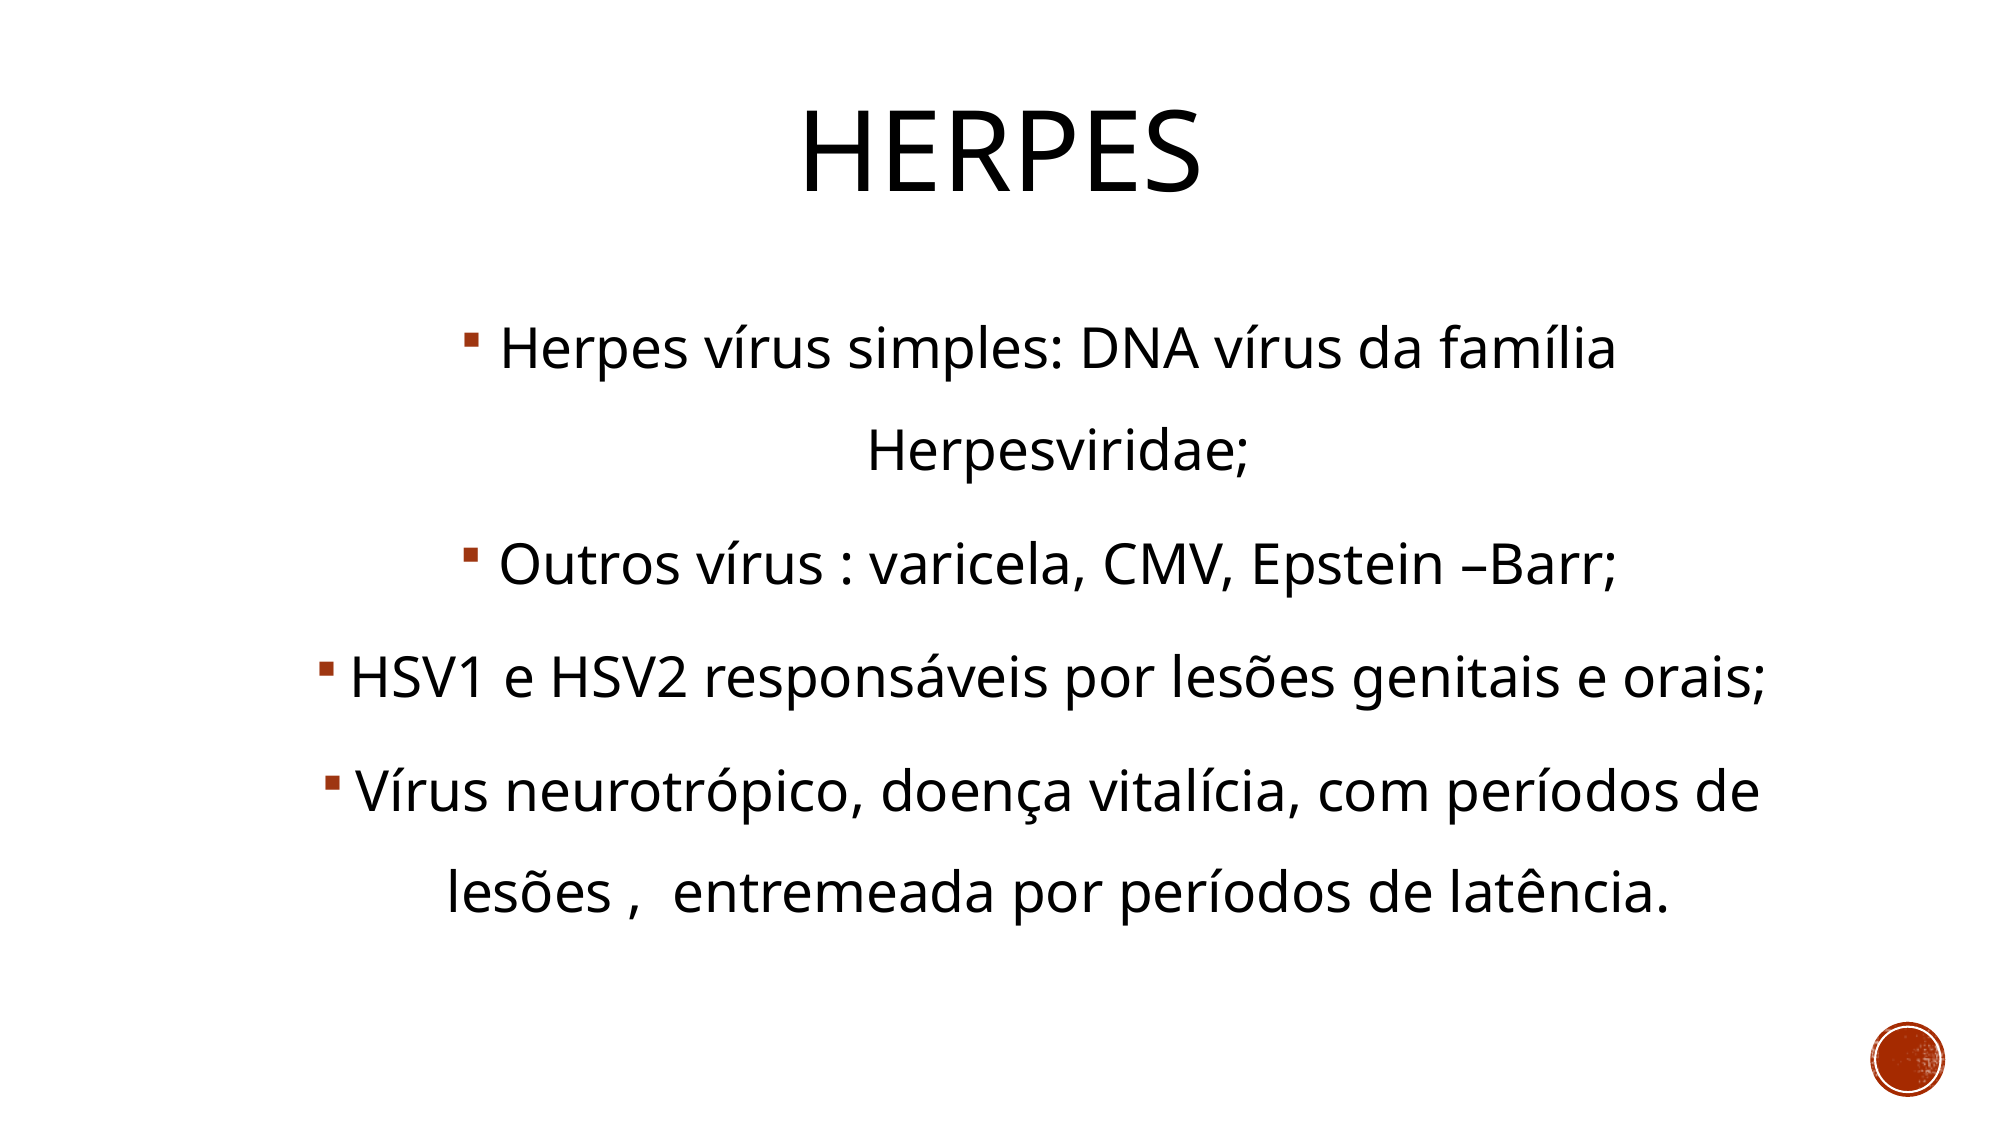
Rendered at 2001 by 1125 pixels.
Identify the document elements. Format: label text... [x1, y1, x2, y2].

title Herpes [175, 23, 1826, 271]
list Herpes vírus simples: DNA vírus da família Herpesviridae; Outros vírus : varicela, CMV, Epstein –Barr; HSV1 e HSV2 responsáveis por lesões genitais e orais; Vírus neurotrópico, doença vitalícia, com períodos de lesões , entremeada por períodos de latência. [175, 271, 1826, 936]
